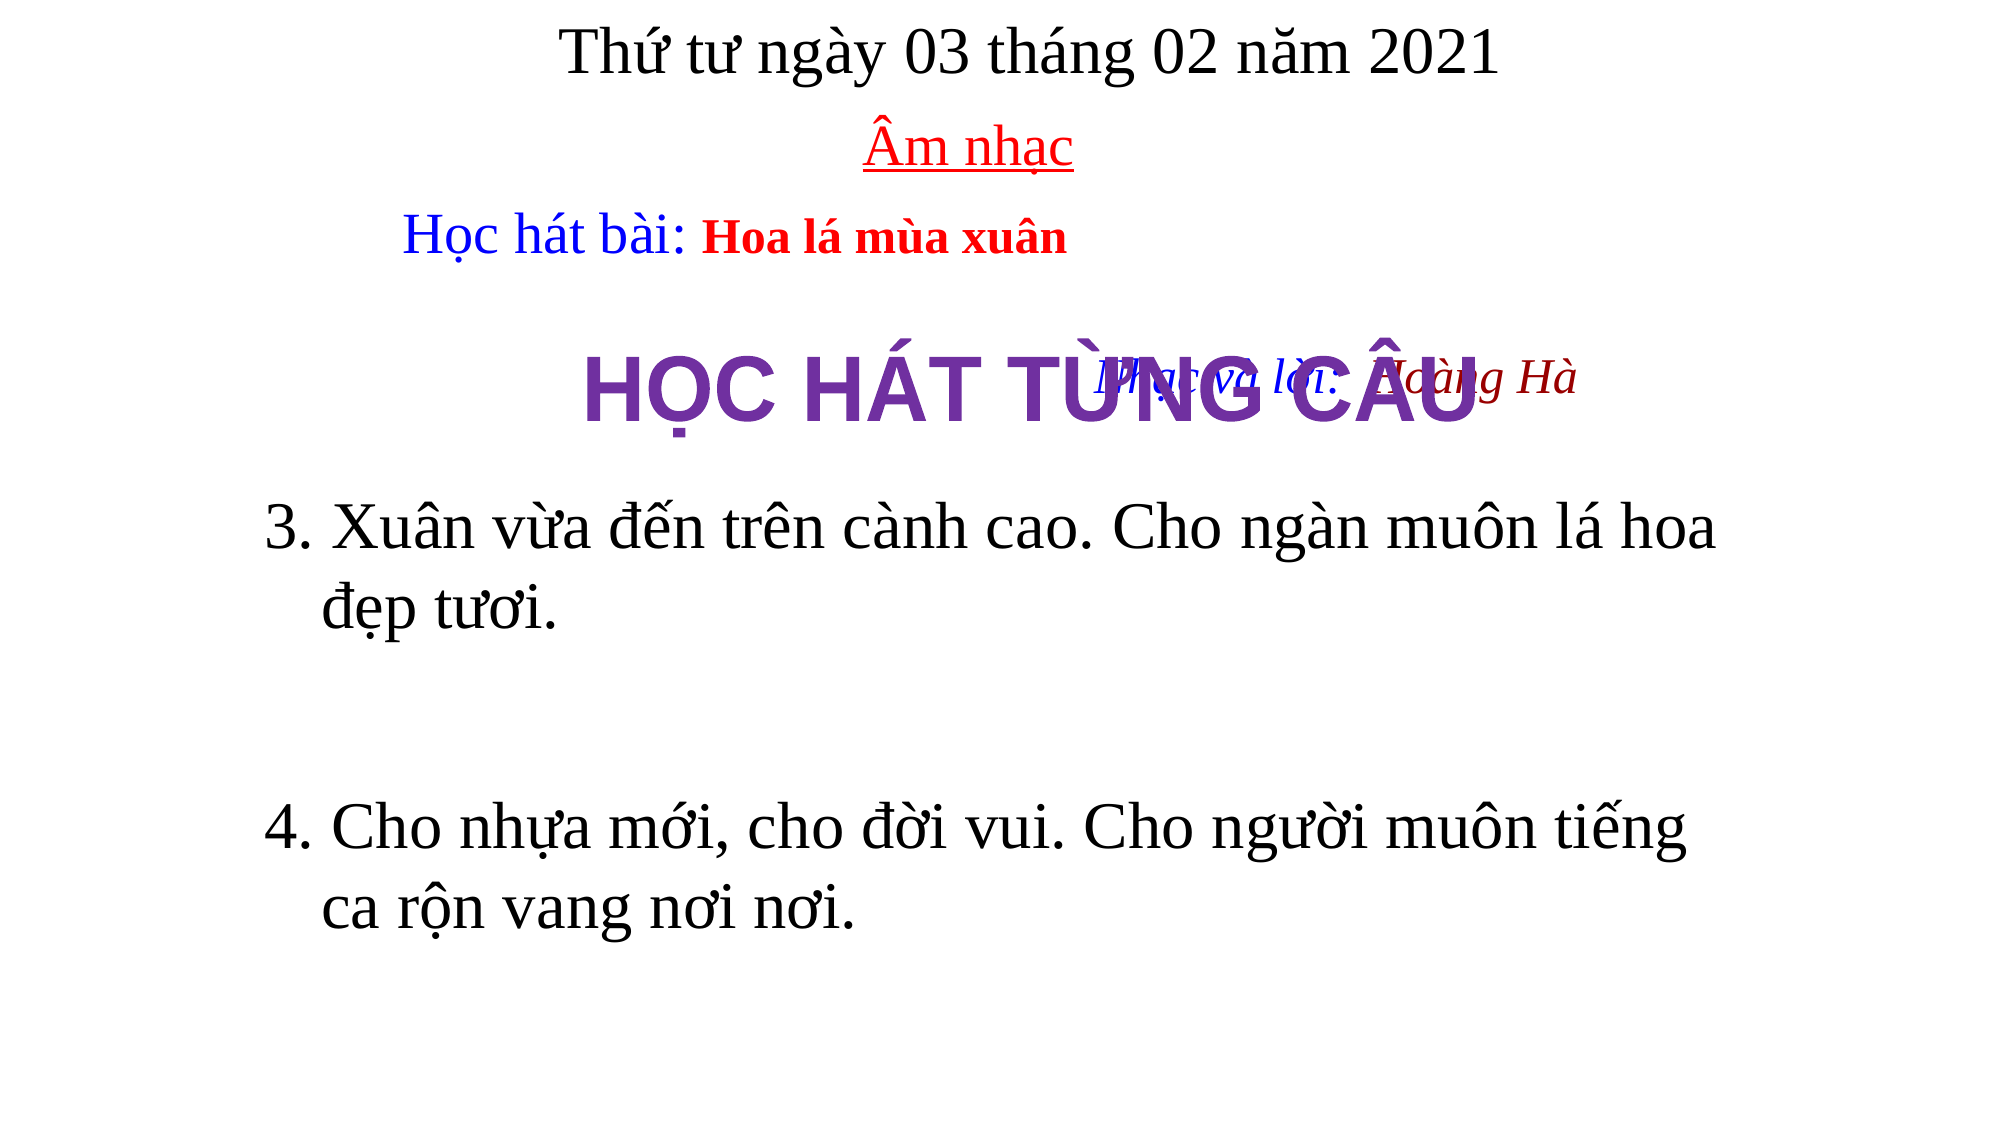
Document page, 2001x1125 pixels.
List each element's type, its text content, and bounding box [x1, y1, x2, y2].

text_box Học hát bài: Hoa lá mùa xuân Nhạc và lời: Hoàng Hà [387, 187, 1663, 338]
text_box Âm nhạc [787, 99, 1150, 185]
text_box Thứ tư ngày 03 tháng 02 năm 2021 [375, 0, 1688, 95]
text_box 4. Cho nhựa mới, cho đời vui. Cho người muôn tiếng ca rộn vang nơi nơi. [249, 774, 1750, 1063]
text_box 3. Xuân vừa đến trên cành cao. Cho ngàn muôn lá hoa đẹp tươi. [249, 474, 1750, 763]
